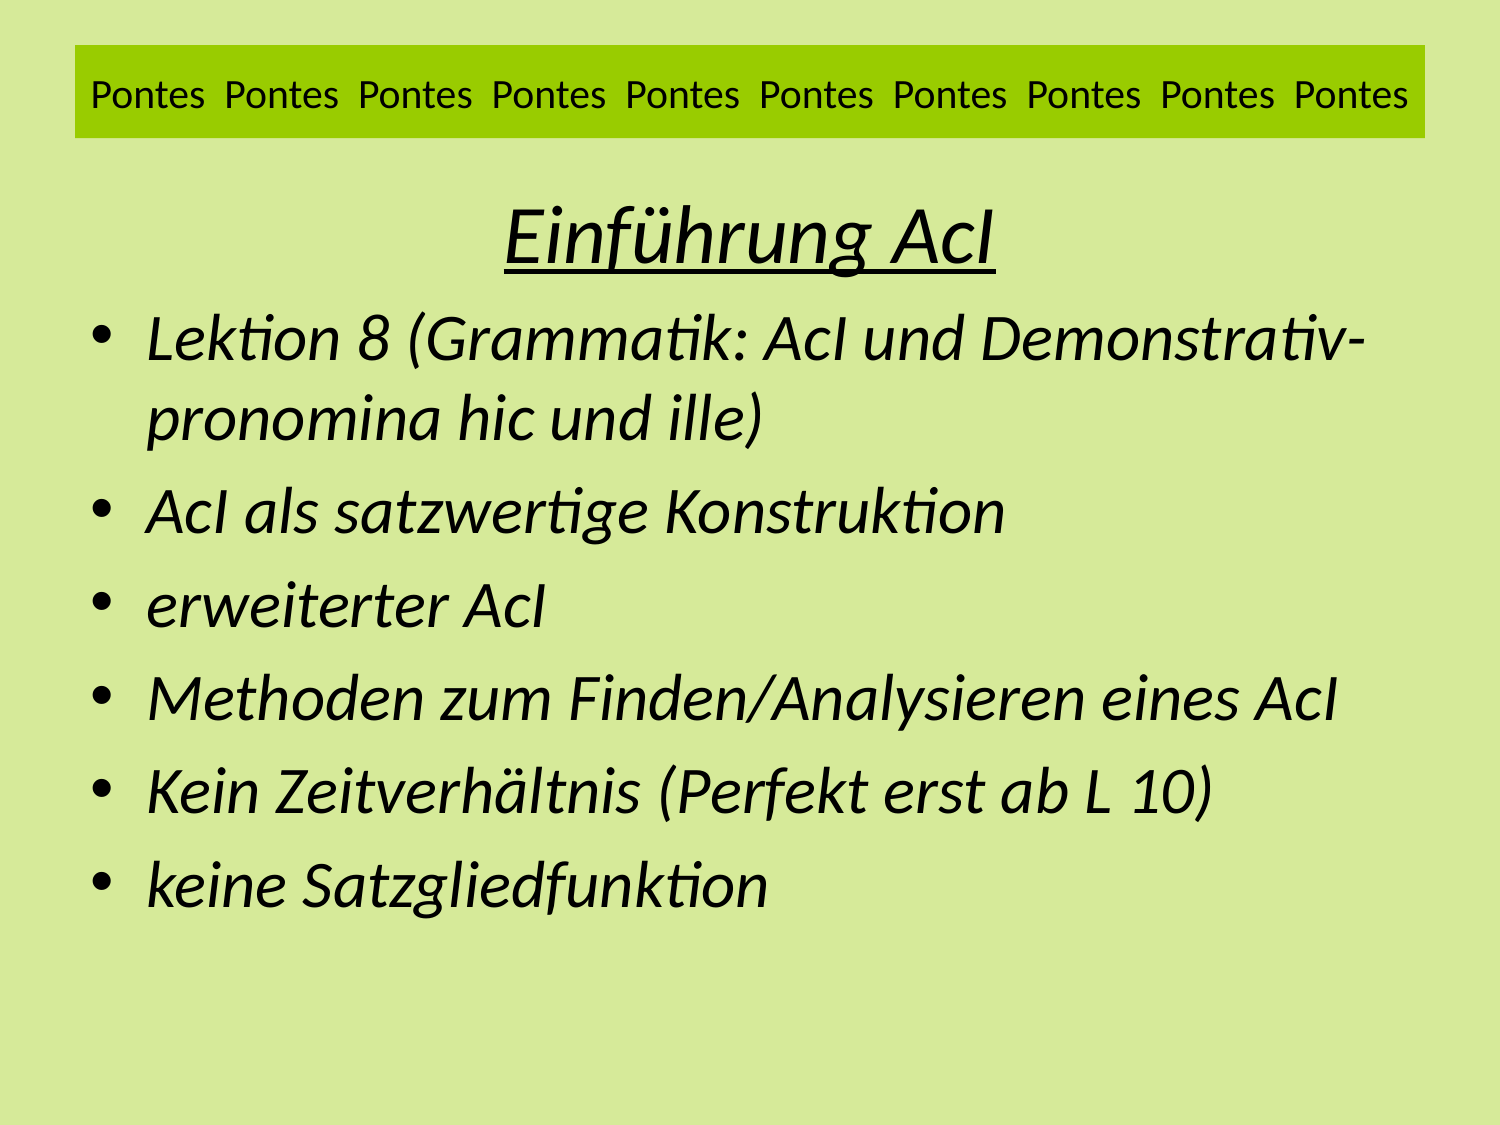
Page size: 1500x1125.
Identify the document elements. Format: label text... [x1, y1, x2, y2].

title Pontes Pontes Pontes Pontes Pontes Pontes Pontes Pontes Pontes Pontes [74, 44, 1426, 139]
list Einführung AcI Lektion 8 (Grammatik: AcI und Demonstrativ-pronomina hic und ille) AcI als satzwertige Konstruktion erweiterter AcI Methoden zum Finden/Analysieren eines AcI Kein Zeitverhältnis (Perfekt erst ab L 10) keine Satzgliedfunktion [74, 172, 1426, 1006]
